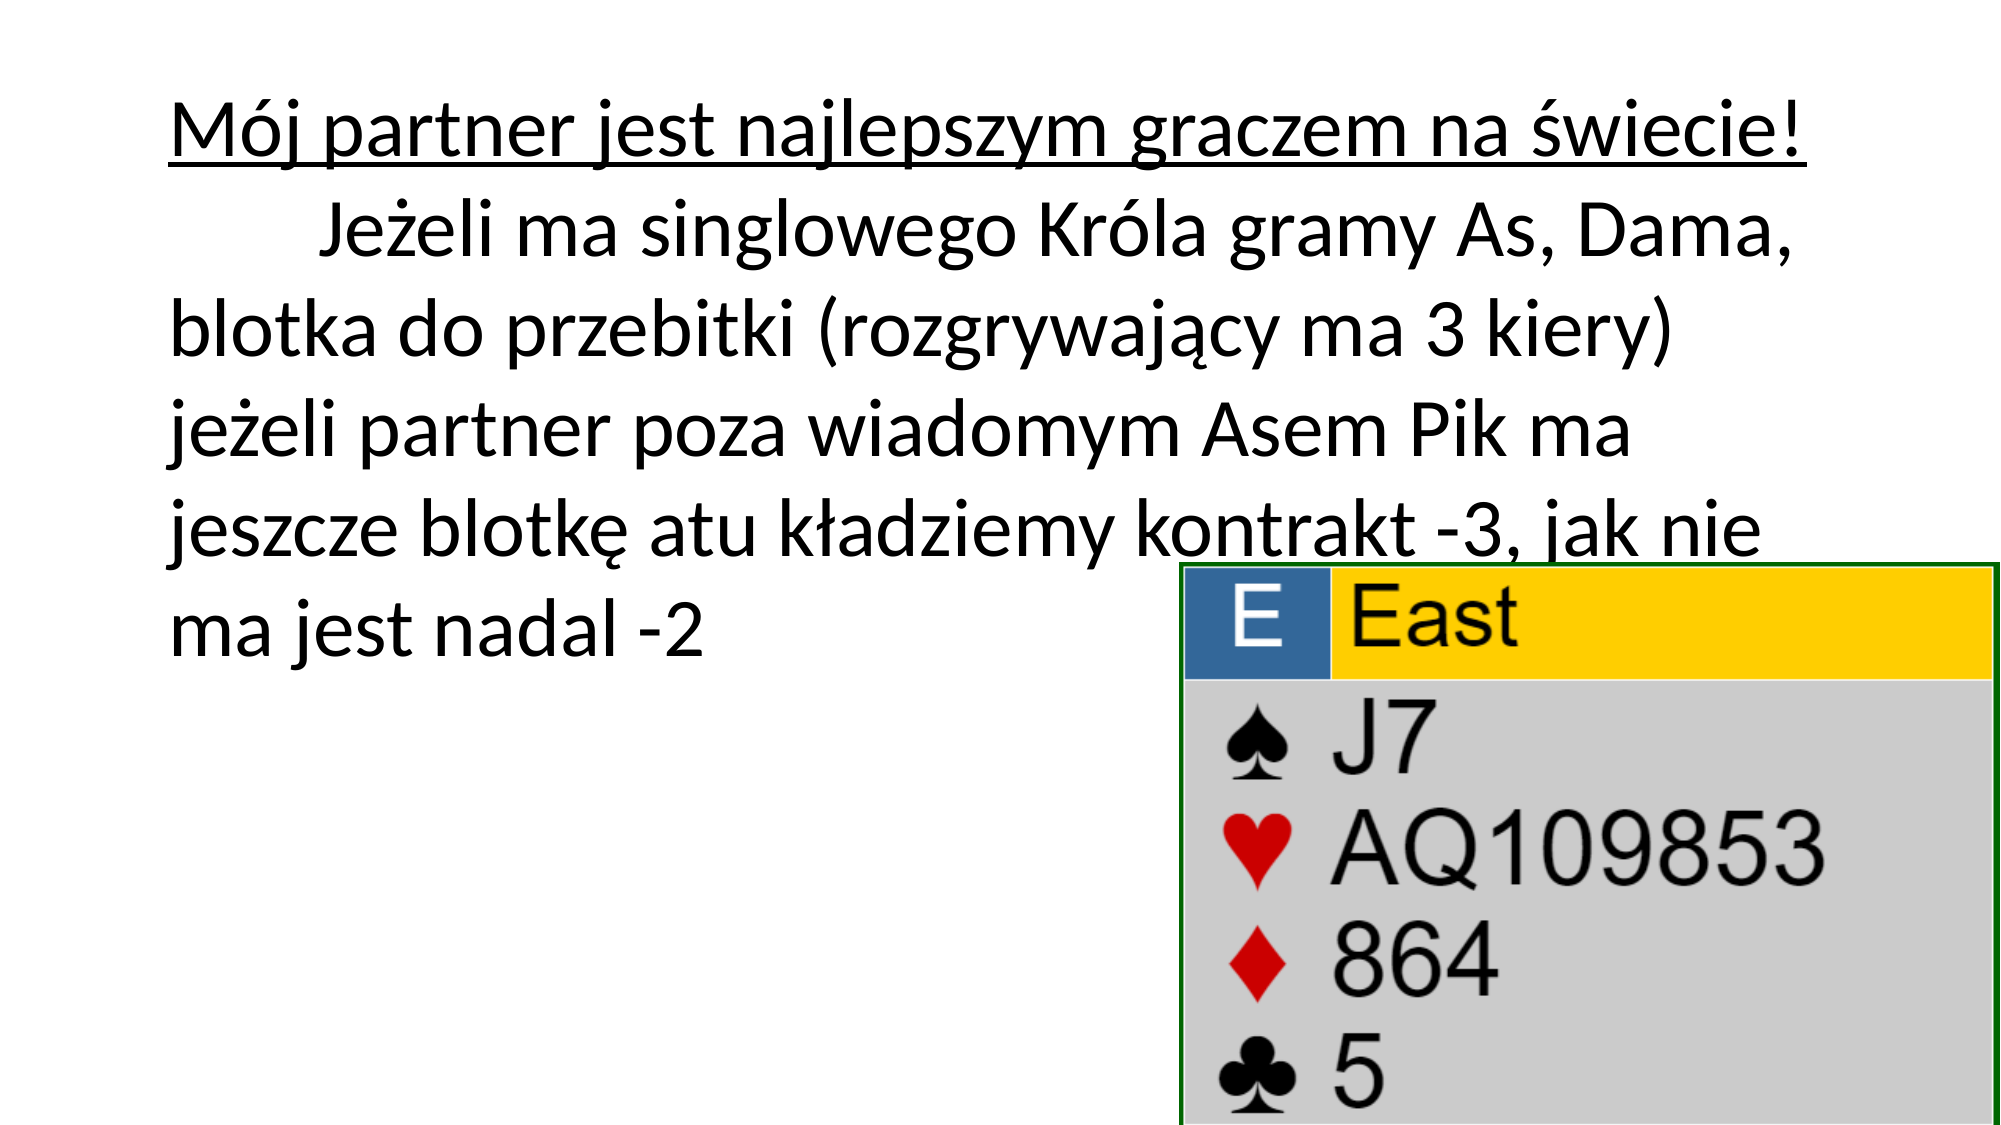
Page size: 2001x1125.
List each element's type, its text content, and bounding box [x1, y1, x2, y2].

picture [1179, 562, 2000, 1125]
text_box Mój partner jest najlepszym graczem na świecie! Jeżeli ma singlowego Króla gramy As, Dama, blotka do przebitki (rozgrywający ma 3 kiery) jeżeli partner poza wiadomym Asem Pik ma jeszcze blotkę atu kładziemy kontrakt -3, jak nie ma jest nadal -2 [153, 65, 1847, 681]
